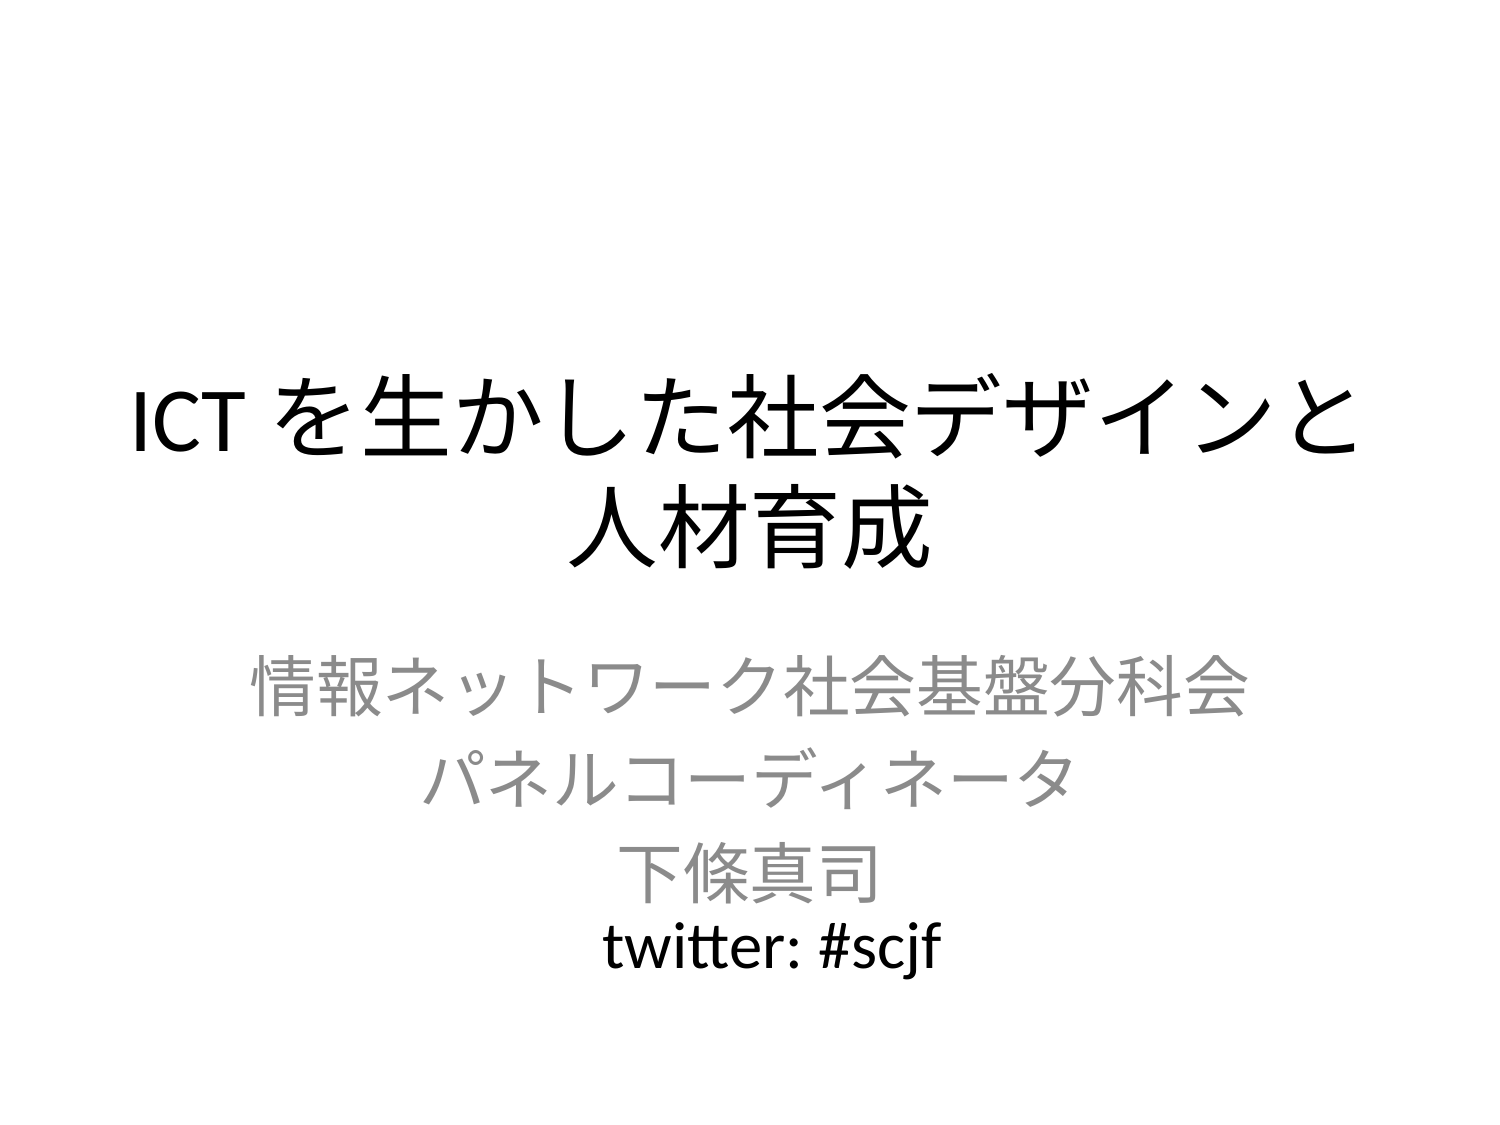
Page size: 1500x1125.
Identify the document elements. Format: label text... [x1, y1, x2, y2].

subtitle 情報ネットワーク社会基盤分科会 パネルコーディネータ 下條真司 [225, 637, 1275, 925]
title ICTを生かした社会デザインと人材育成 [112, 349, 1388, 591]
text_box twitter: #scjf [587, 894, 958, 990]
